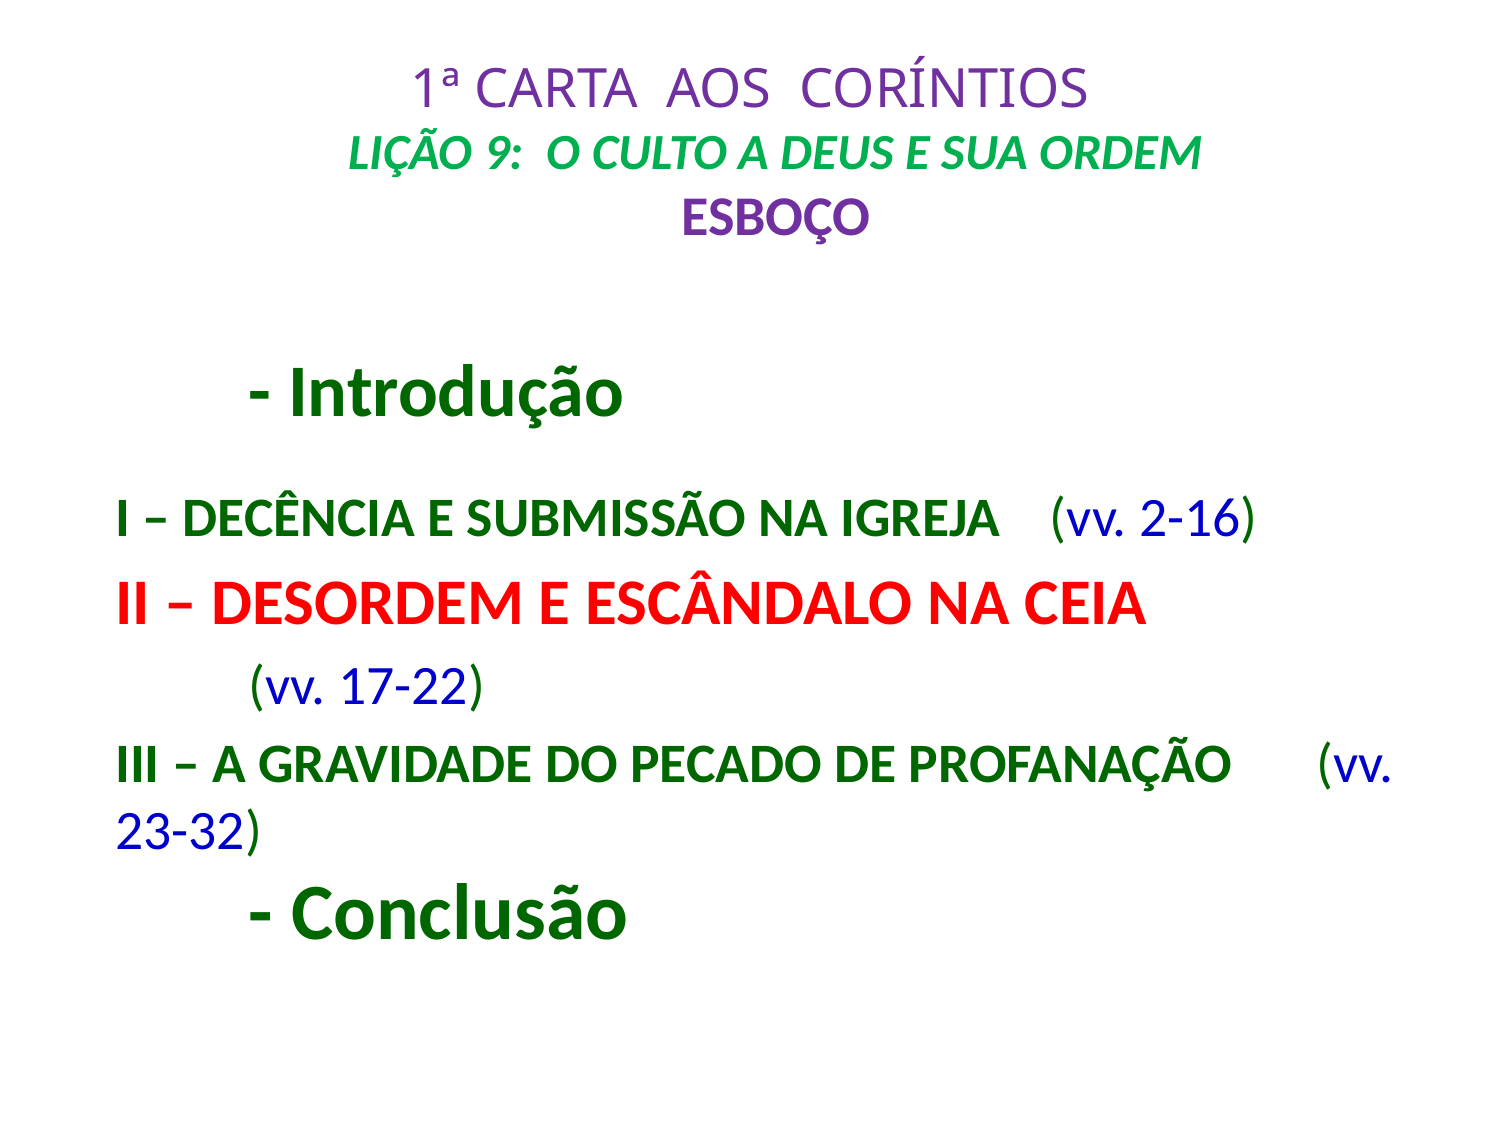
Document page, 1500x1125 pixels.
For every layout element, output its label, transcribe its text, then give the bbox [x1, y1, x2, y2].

list - Introdução I – DECÊNCIA E SUBMISSÃO NA IGREJA (vv. 2-16) II – DESORDEM E ESCÂNDALO NA CEIA (vv. 17-22) III – A GRAVIDADE DO PECADO DE PROFANAÇÃO (vv. 23-32) - Conclusão [100, 290, 1424, 975]
title 1ª CARTA AOS CORÍNTIOS LIÇÃO 9: O CULTO A DEUS E SUA ORDEM ESBOÇO [75, 45, 1425, 256]
